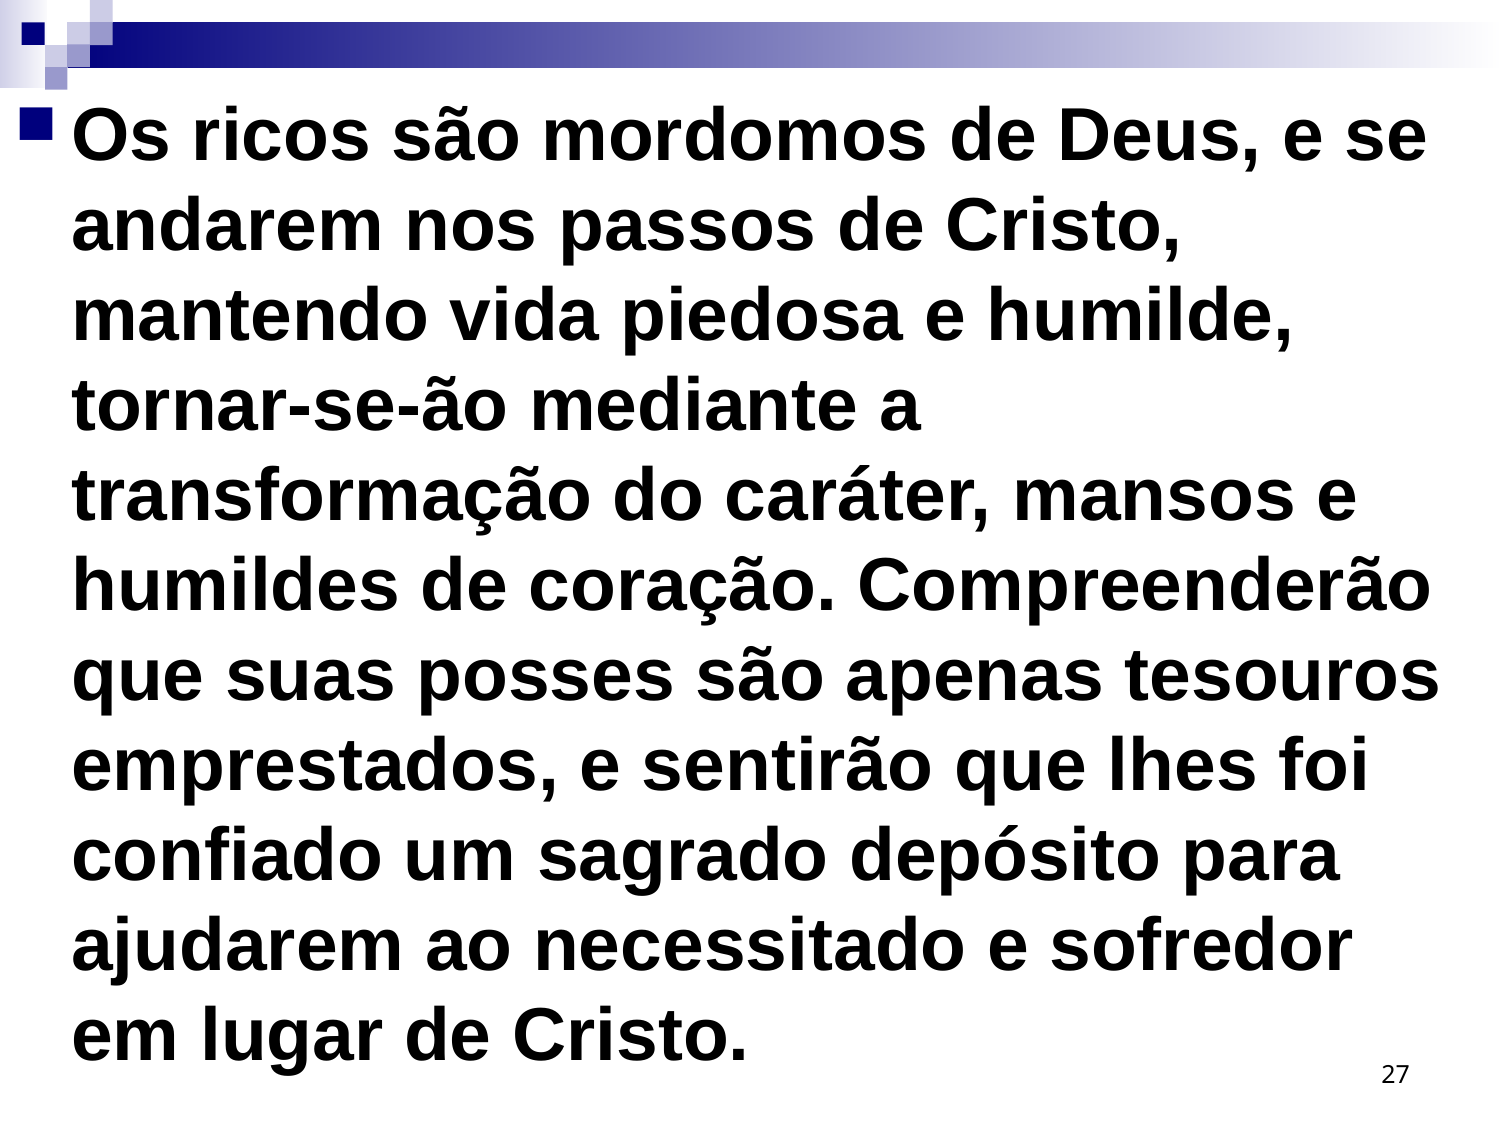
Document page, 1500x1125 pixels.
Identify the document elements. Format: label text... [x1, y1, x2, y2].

list Os ricos são mordomos de Deus, e se andarem nos passos de Cristo, mantendo vida piedosa e humilde, tornar-se-ão mediante a transformação do caráter, mansos e humildes de coração. Compreenderão que suas posses são apenas tesouros emprestados, e sentirão que lhes foi confiado um sagrado depósito para ajudarem ao necessitado e sofredor em lugar de Cristo. [0, 78, 1459, 1113]
